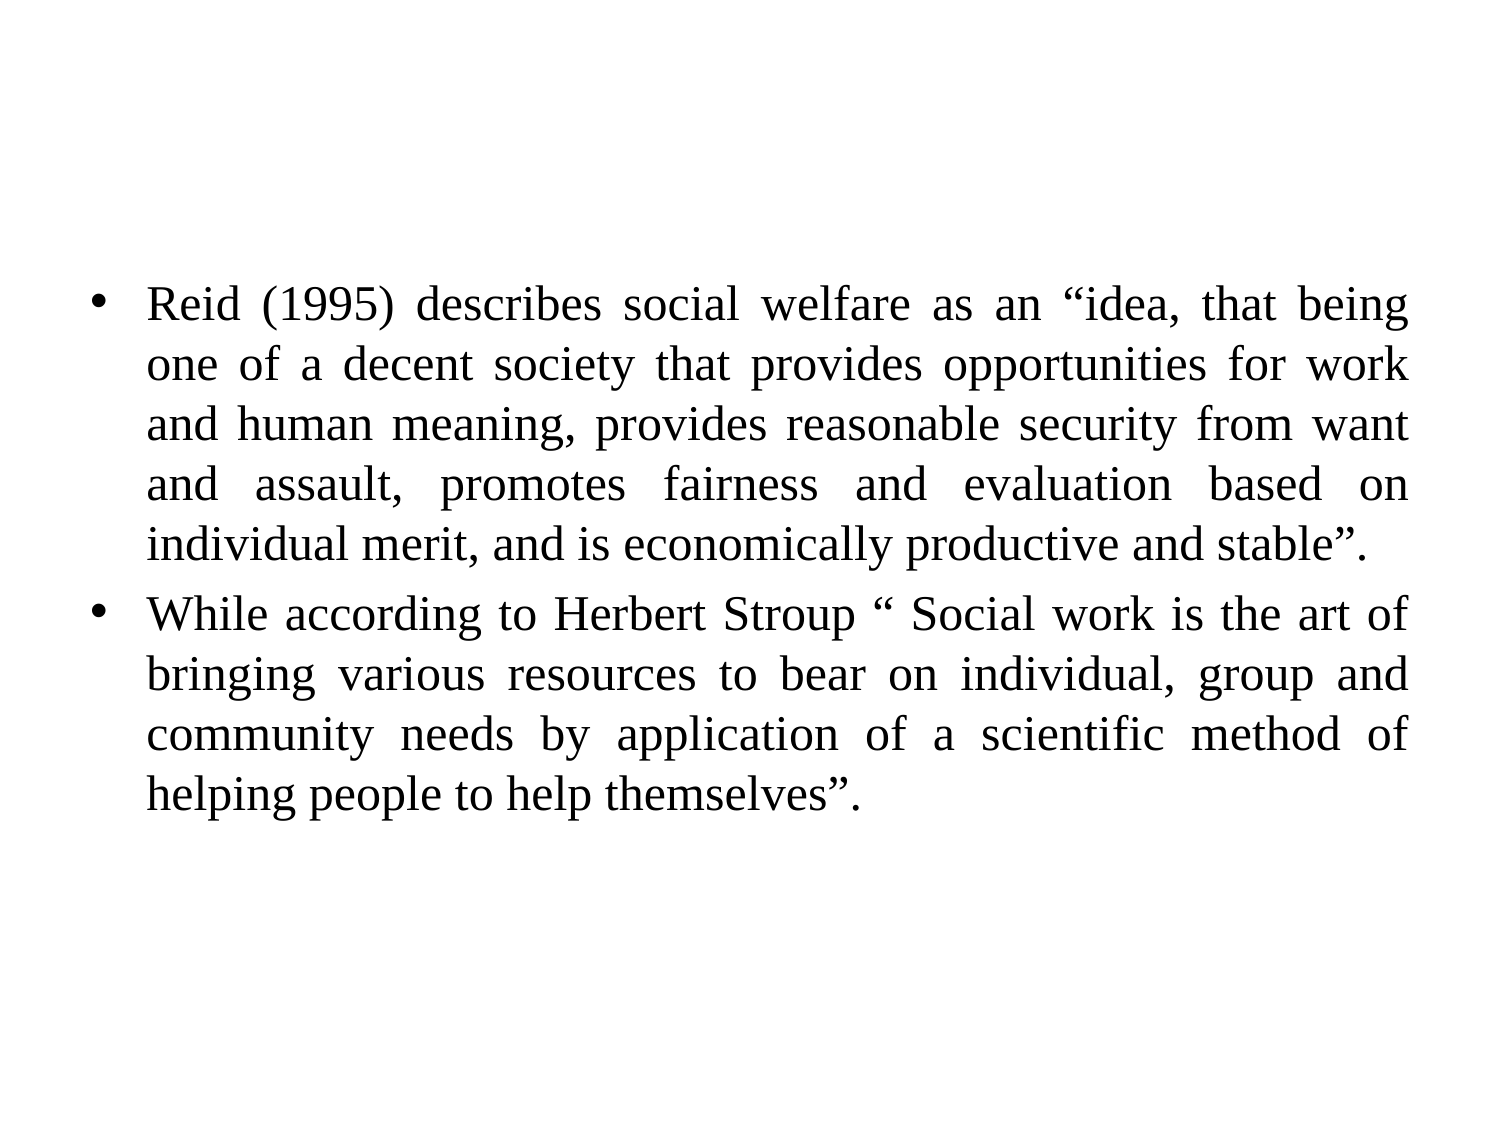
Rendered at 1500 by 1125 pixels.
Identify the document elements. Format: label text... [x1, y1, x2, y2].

list Reid (1995) describes social welfare as an “idea, that being one of a decent society that provides opportunities for work and human meaning, provides reasonable security from want and assault, promotes fairness and evaluation based on individual merit, and is economically productive and stable”. While according to Herbert Stroup “ Social work is the art of bringing various resources to bear on individual, group and community needs by application of a scientific method of helping people to help themselves”. [75, 262, 1425, 1005]
